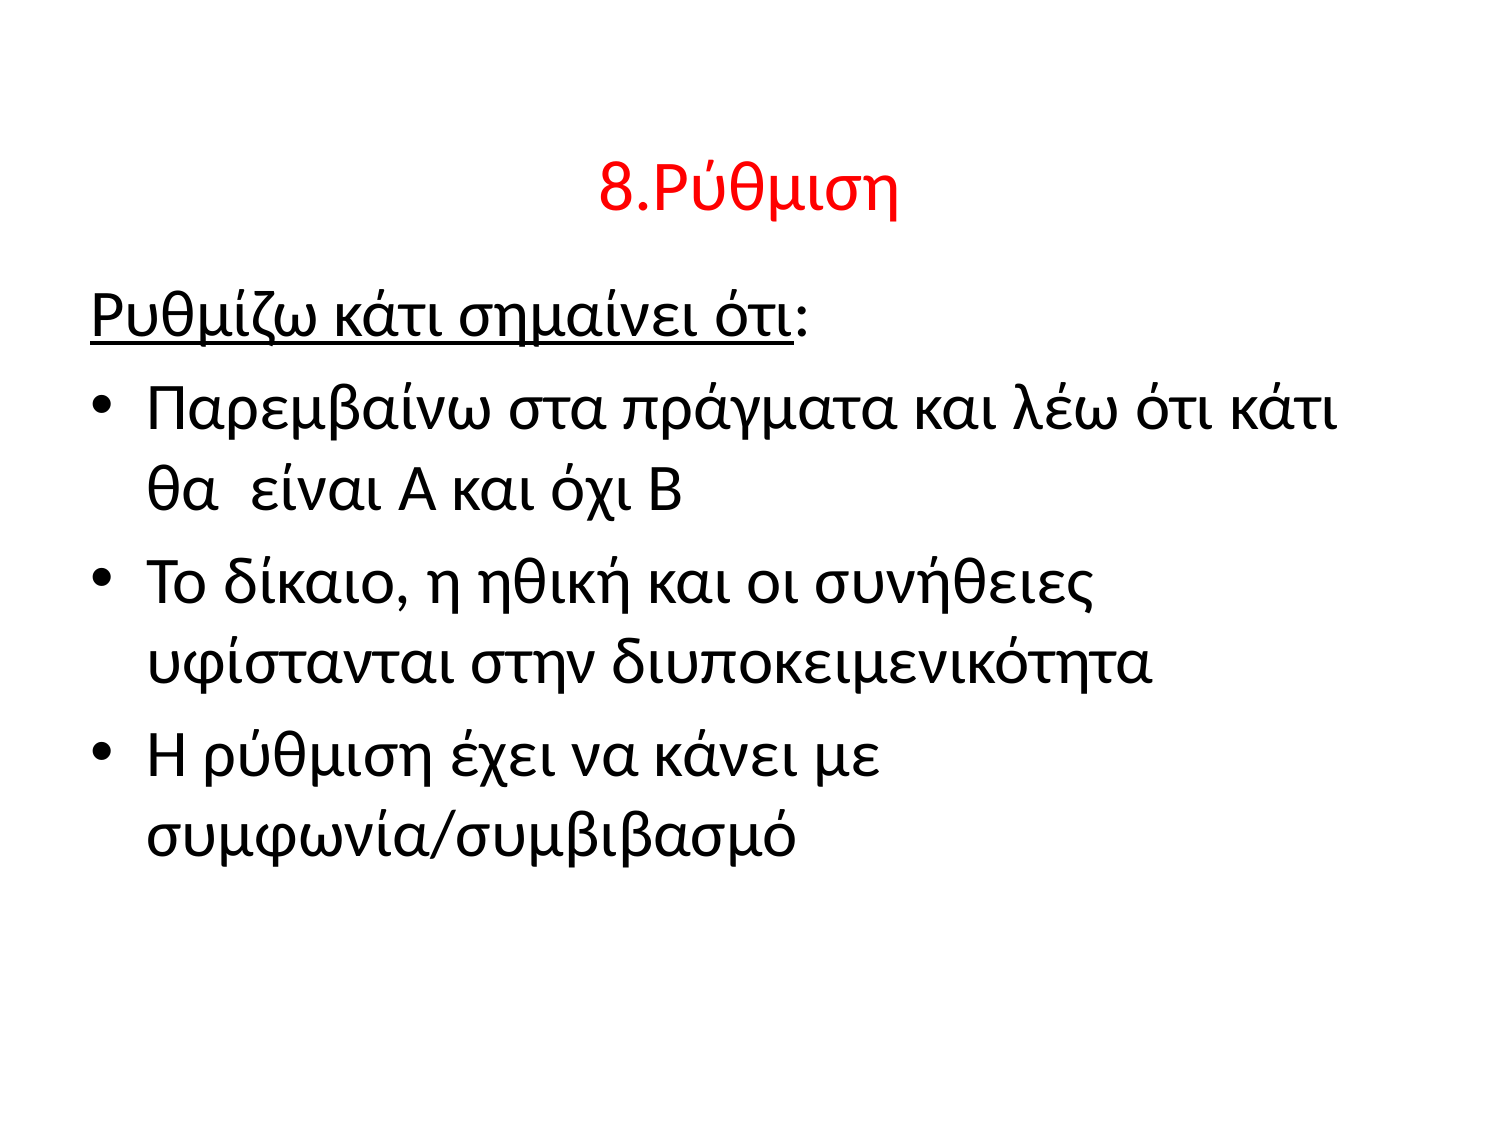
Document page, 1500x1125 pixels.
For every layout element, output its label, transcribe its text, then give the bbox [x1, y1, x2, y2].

list Ρυθμίζω κάτι σημαίνει ότι: Παρεμβαίνω στα πράγματα και λέω ότι κάτι θα είναι Α και όχι Β Το δίκαιο, η ηθική και οι συνήθειες υφίστανται στην διυποκειμενικότητα Η ρύθμιση έχει να κάνει με συμφωνία/συμβιβασμό [75, 262, 1425, 1005]
title 8.Ρύθμιση [75, 45, 1425, 233]
